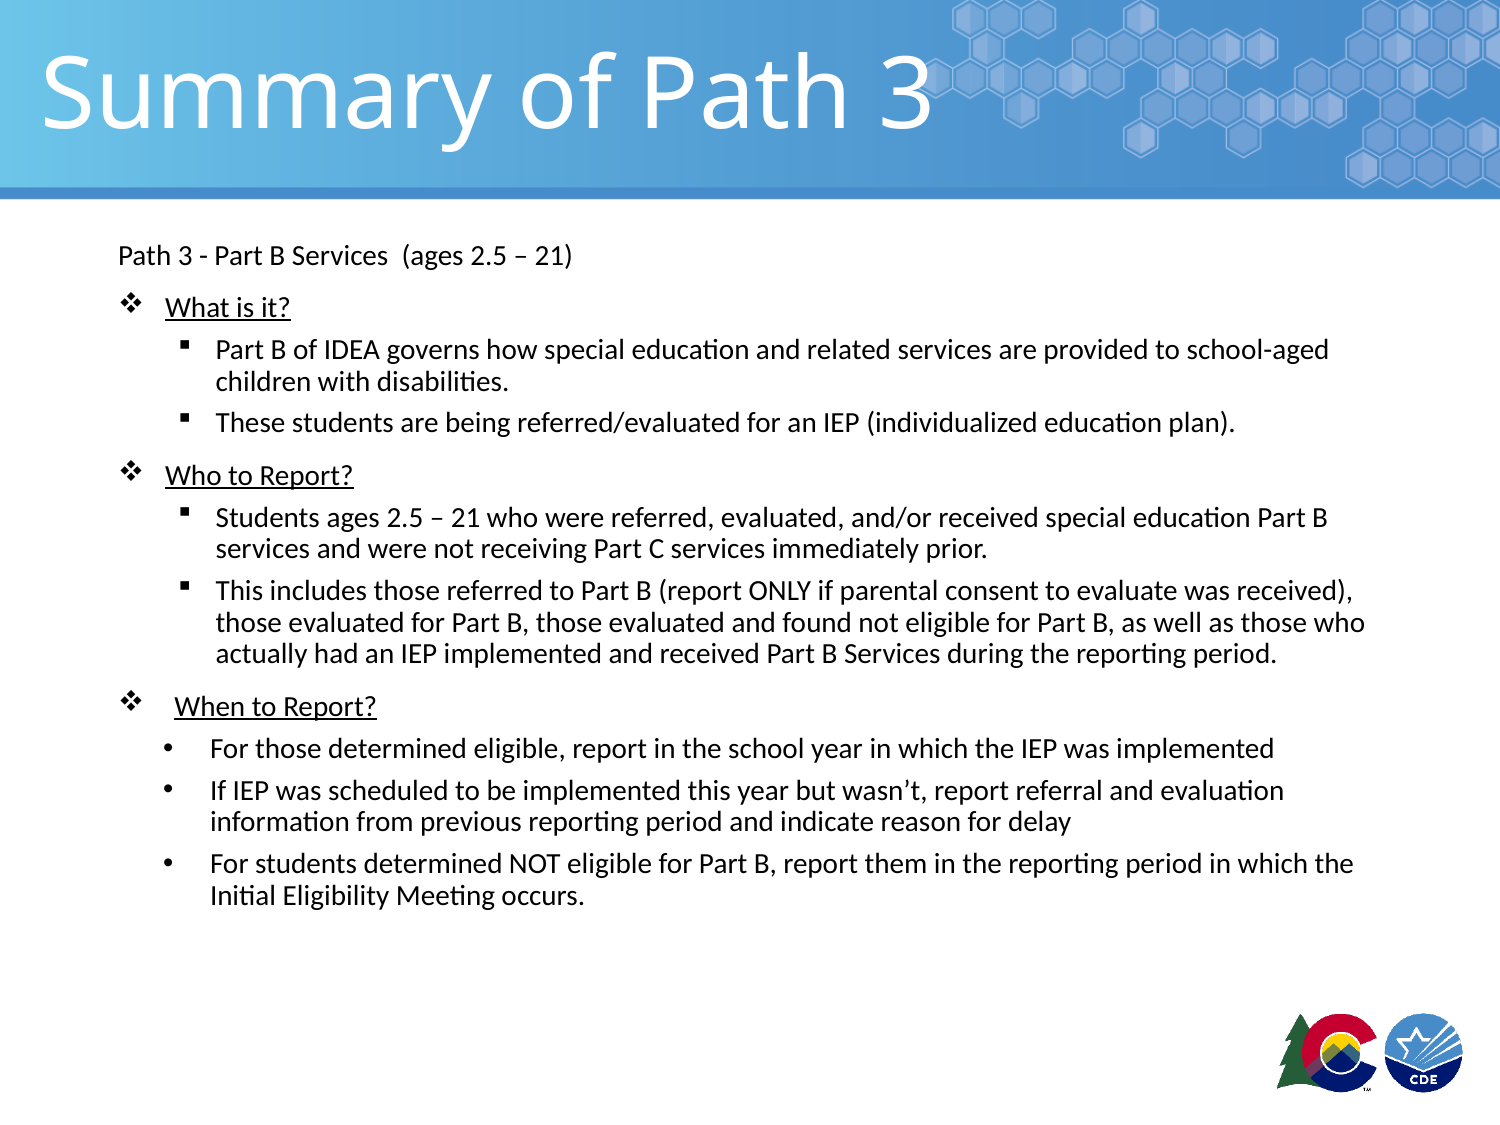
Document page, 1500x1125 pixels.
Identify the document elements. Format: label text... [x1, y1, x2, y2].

picture [1275, 1012, 1463, 1093]
title Summary of Path 3 [40, 41, 1038, 166]
list Path 3 - Part B Services (ages 2.5 – 21) What is it? Part B of IDEA governs how special education and related services are provided to school-aged children with disabilities. These students are being referred/evaluated for an IEP (individualized education plan). Who to Report? Students ages 2.5 – 21 who were referred, evaluated, and/or received special education Part B services and were not receiving Part C services immediately prior. This includes those referred to Part B (report ONLY if parental consent to evaluate was received), those evaluated for Part B, those evaluated and found not eligible for Part B, as well as those who actually had an IEP implemented and received Part B Services during the reporting period. When to Report? For those determined eligible, report in the school year in which the IEP was implemented If IEP was scheduled to be implemented this year but wasn’t, report referral and evaluation information from previous reporting period and indicate reason for delay For students determined NOT eligible for Part B, report them in the reporting period in which the Initial Eligibility Meeting occurs. [103, 239, 1397, 1002]
picture [0, 0, 1500, 200]
